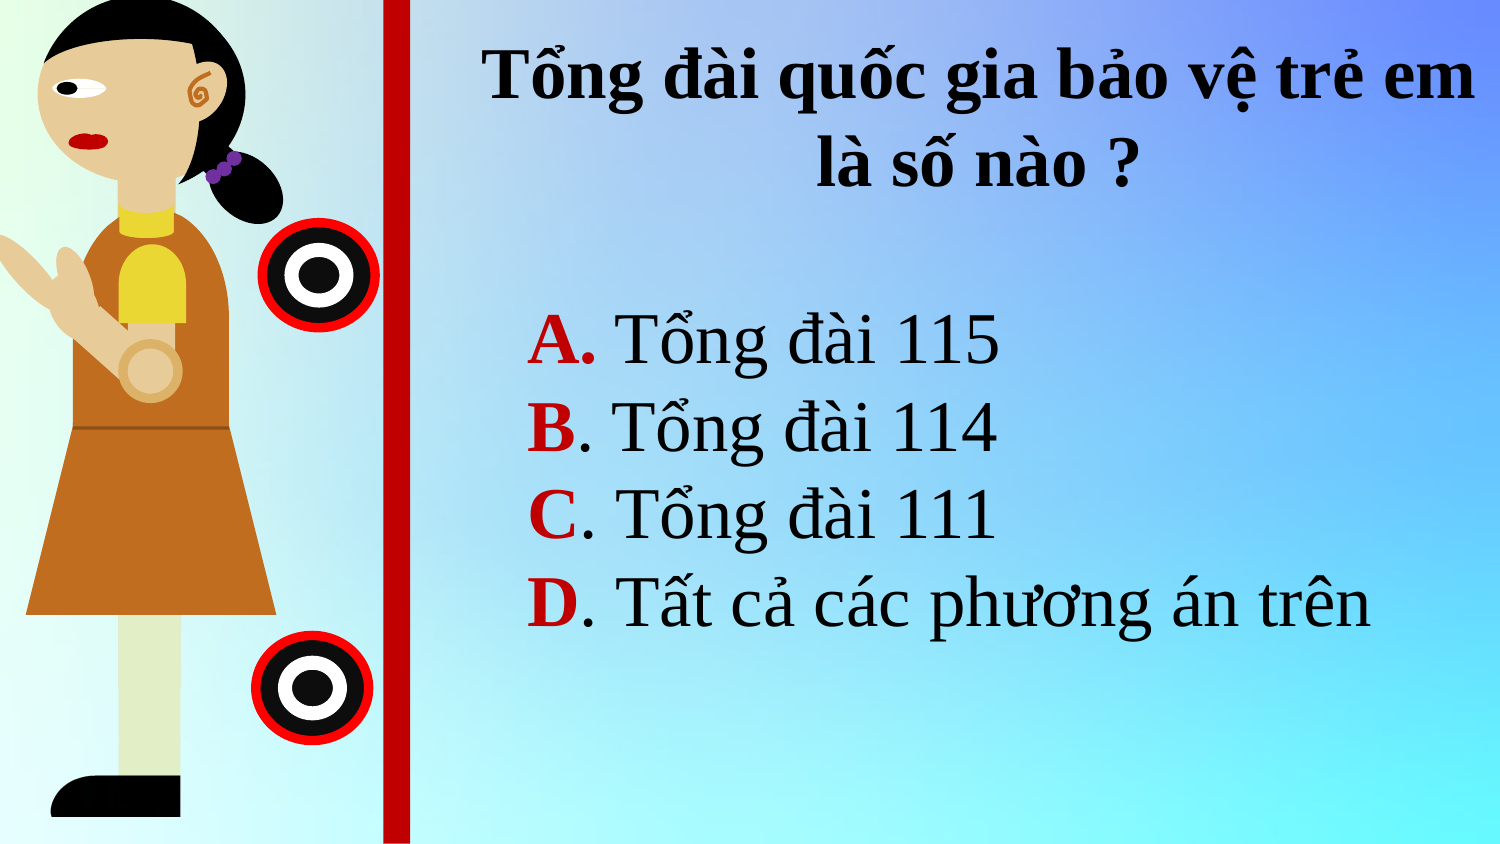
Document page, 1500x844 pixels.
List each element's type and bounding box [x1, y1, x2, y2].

text_box [261, 222, 376, 328]
text_box [22, 205, 170, 375]
text_box [255, 635, 369, 741]
text_box [37, 0, 289, 221]
picture [0, 0, 1500, 844]
